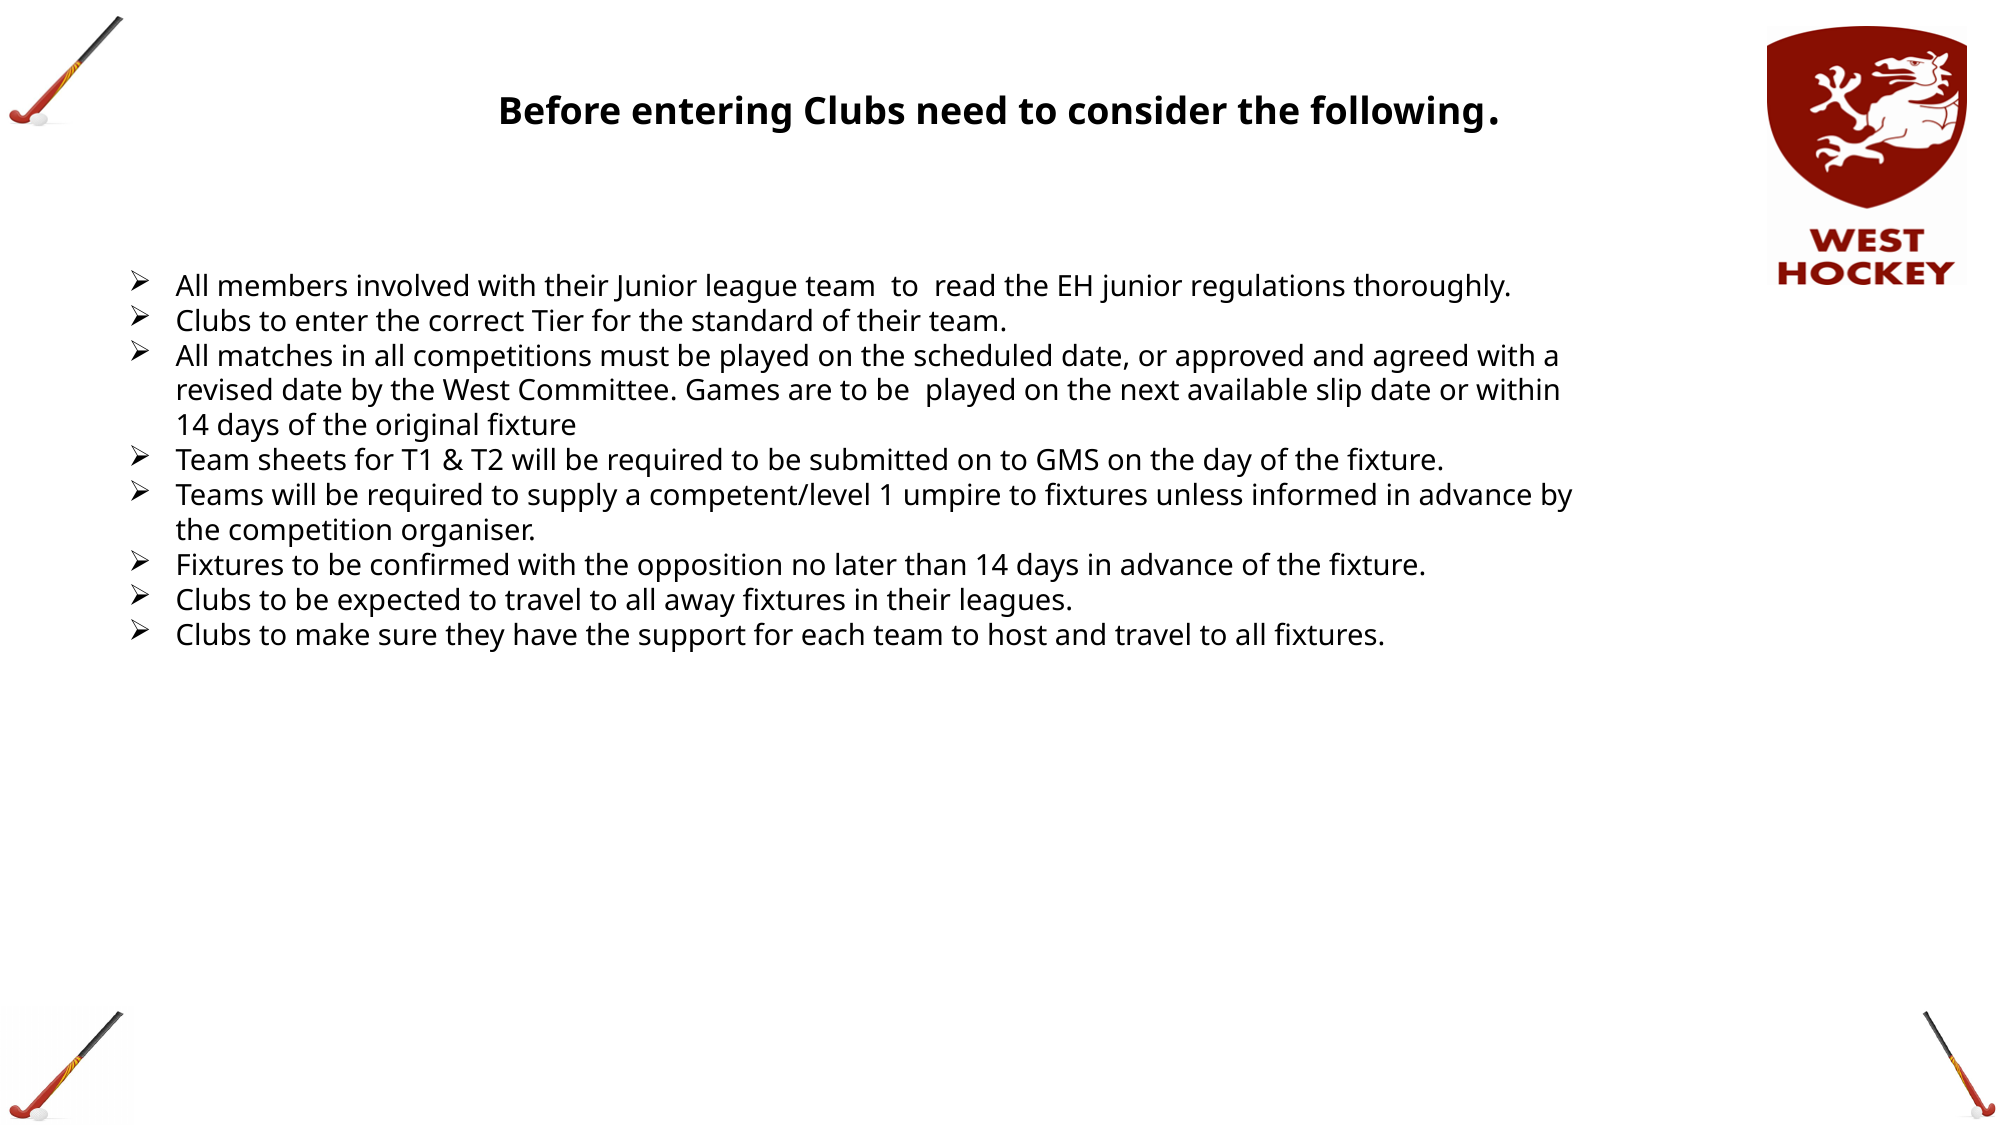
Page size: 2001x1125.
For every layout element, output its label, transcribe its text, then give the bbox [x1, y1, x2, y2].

picture [0, 1006, 134, 1125]
picture [0, 11, 134, 130]
picture [1767, 26, 1967, 285]
title Before entering Clubs need to consider the following. [249, 26, 1750, 145]
text_box All members involved with their Junior league team to read the EH junior regulations thoroughly. Clubs to enter the correct Tier for the standard of their team. All matches in all competitions must be played on the scheduled date, or approved and agreed with a revised date by the West Committee. Games are to be played on the next available slip date or within 14 days of the original fixture Team sheets for T1 & T2 will be required to be submitted on to GMS on the day of the fixture. Teams will be required to supply a competent/level 1 umpire to fixtures unless informed in advance by the competition organiser. Fixtures to be confirmed with the opposition no later than 14 days in advance of the fixture. Clubs to be expected to travel to all away fixtures in their leagues. Clubs to make sure they have the support for each team to host and travel to all fixtures. [113, 259, 1590, 704]
picture [1916, 1006, 2000, 1122]
